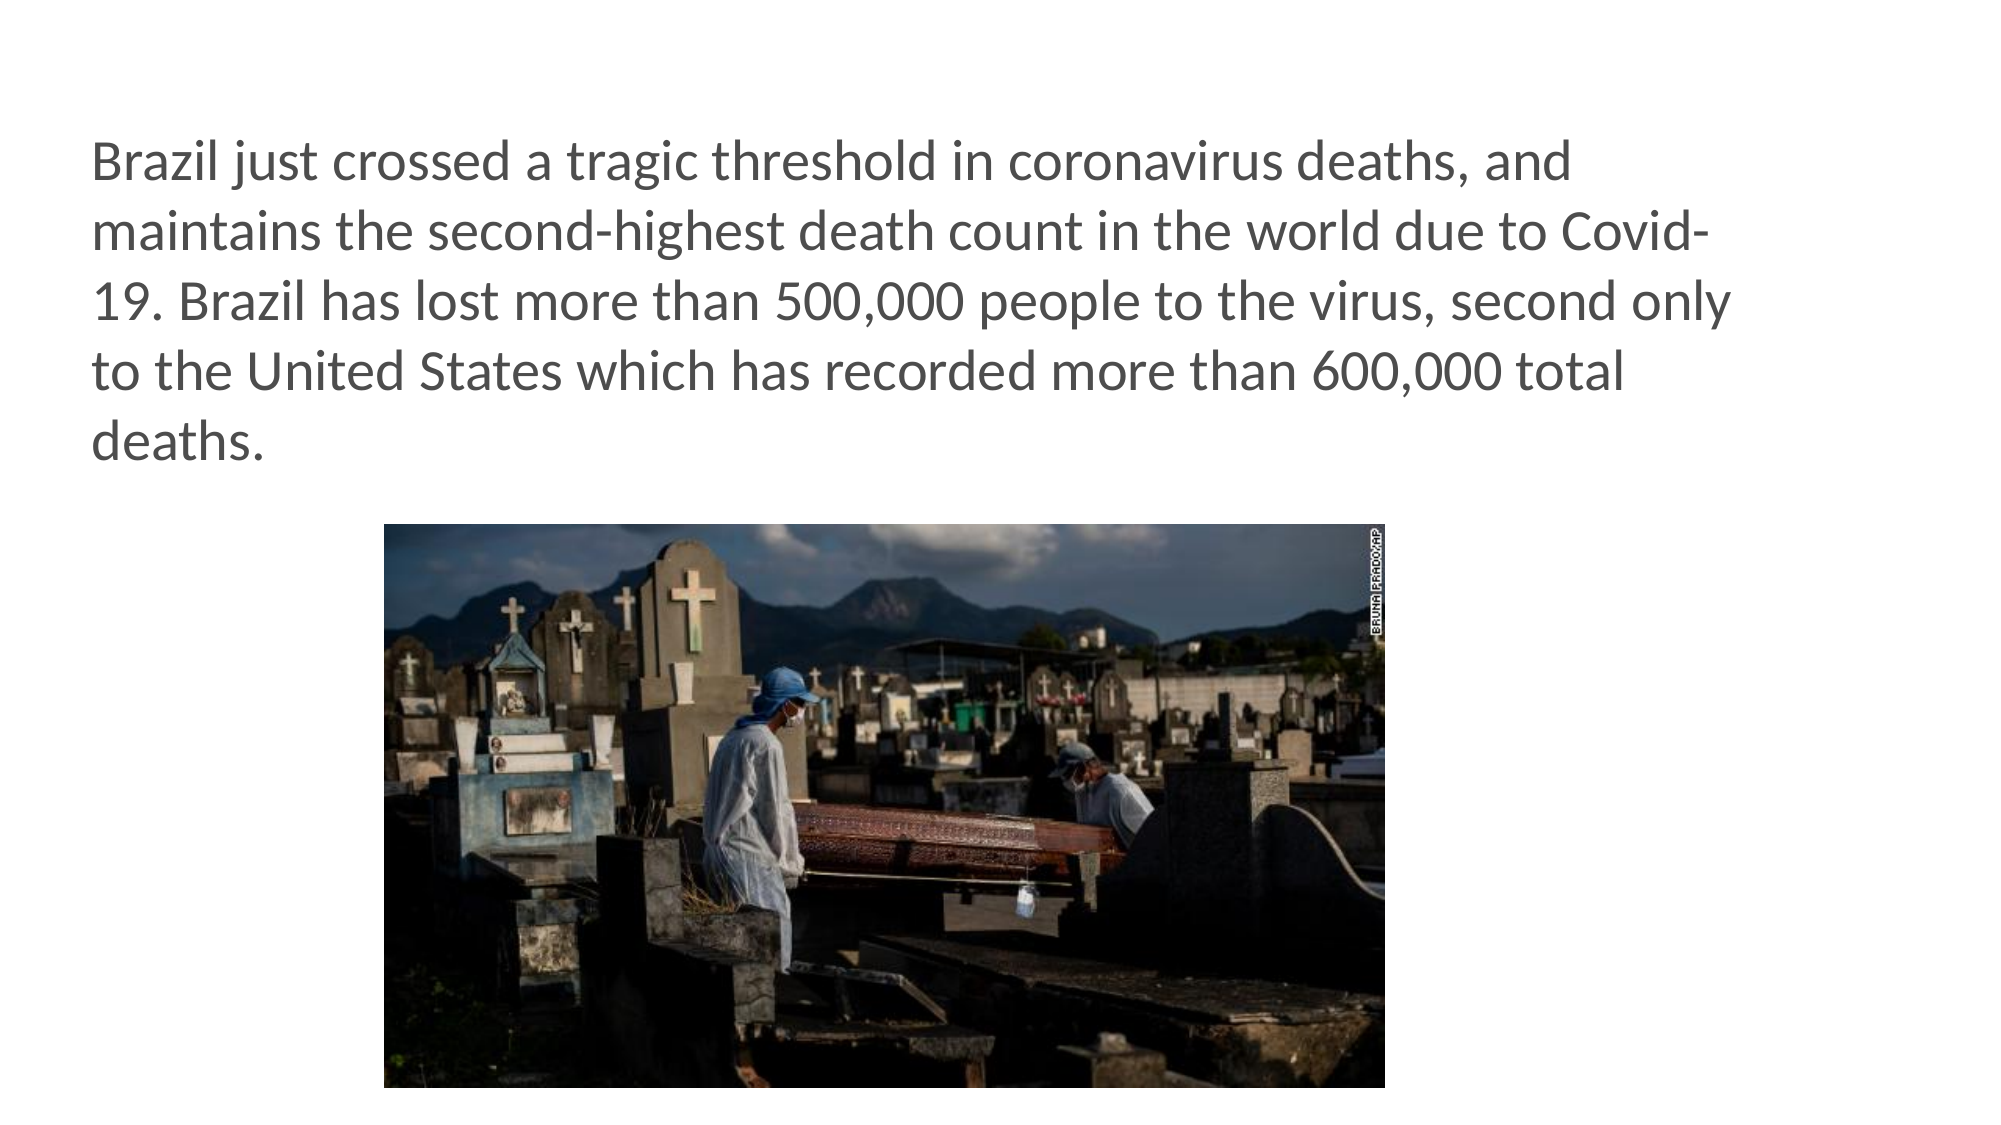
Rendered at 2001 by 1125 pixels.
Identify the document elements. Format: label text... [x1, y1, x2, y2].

text_box Brazil just crossed a tragic threshold in coronavirus deaths, and maintains the second-highest death count in the world due to Covid-19. Brazil has lost more than 500,000 people to the virus, second only to the United States which has recorded more than 600,000 total deaths. [76, 115, 1772, 480]
picture [384, 524, 1385, 1088]
